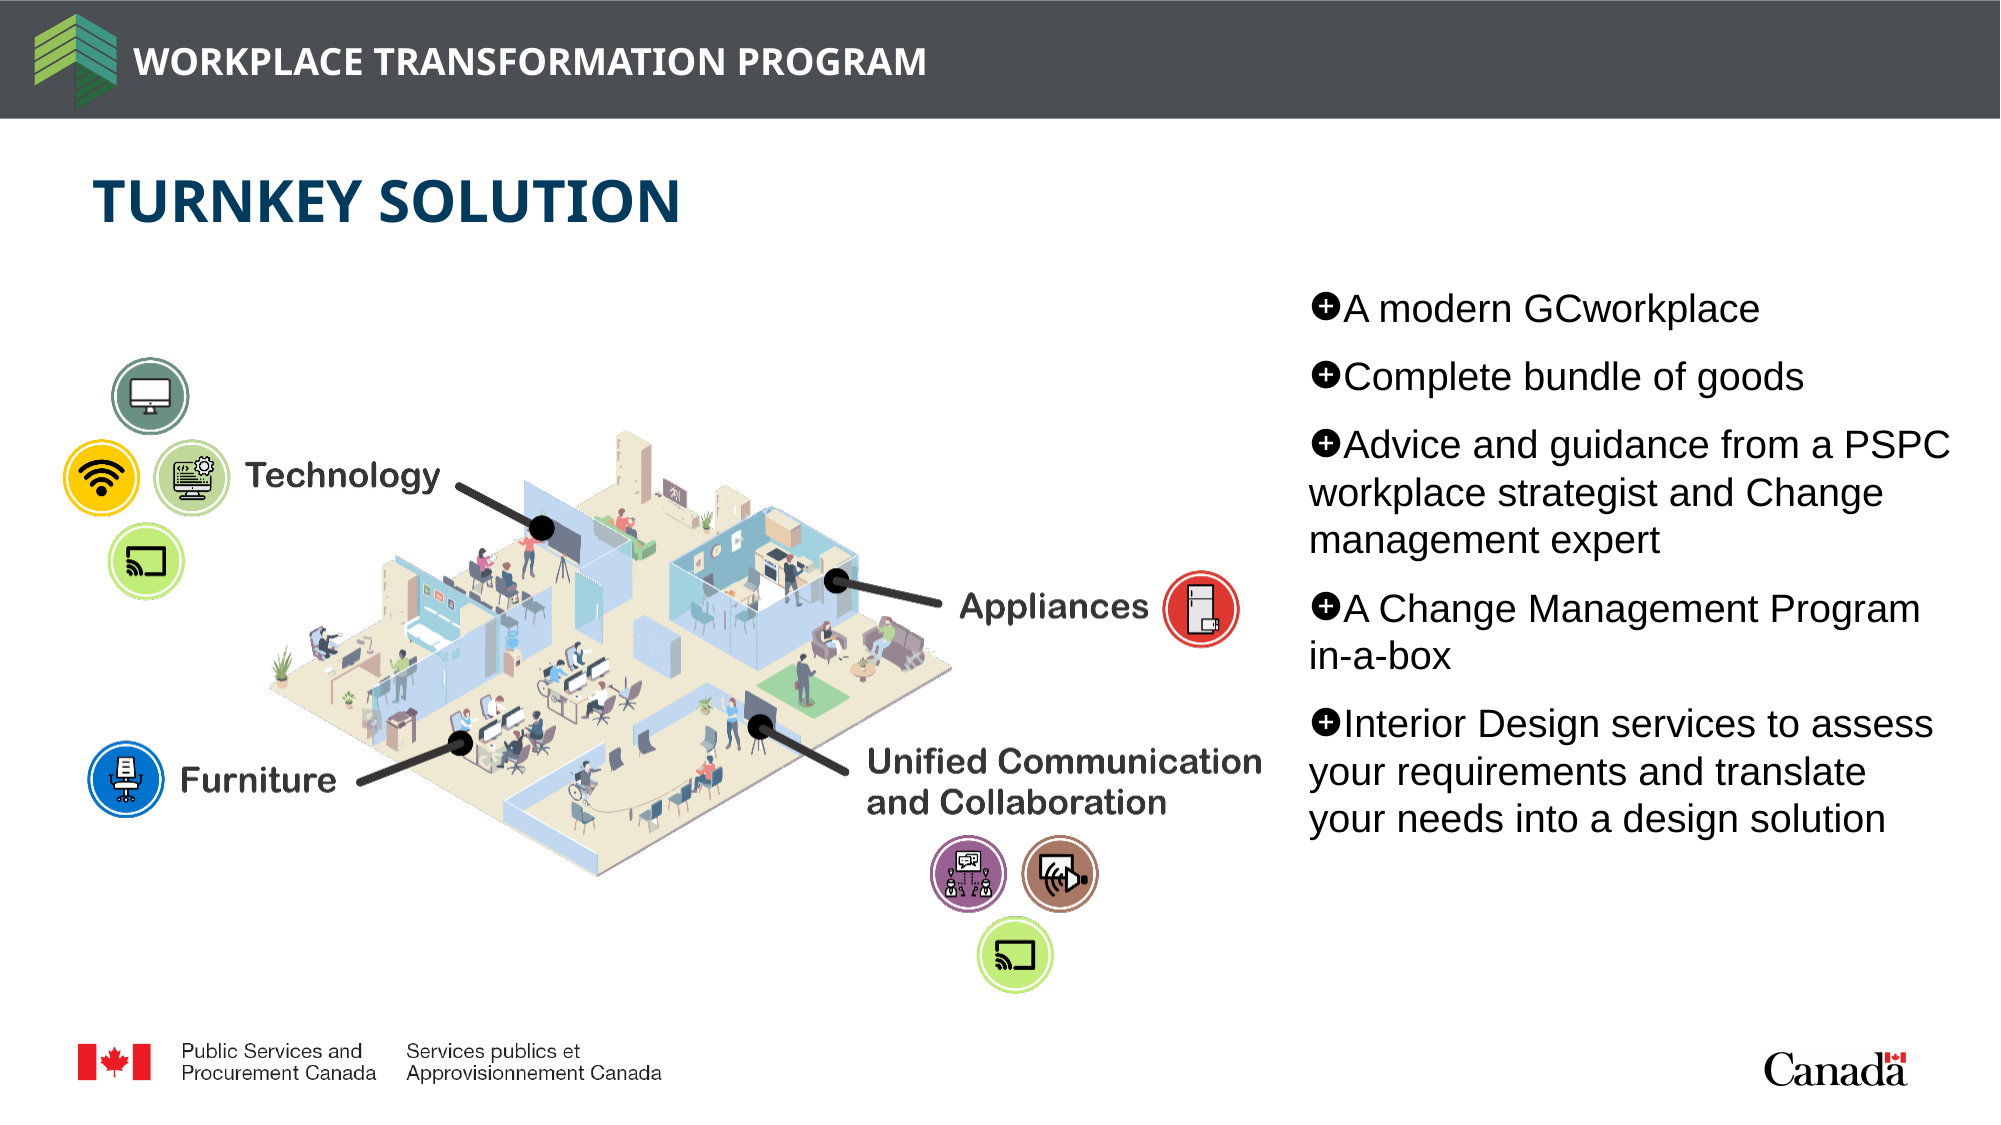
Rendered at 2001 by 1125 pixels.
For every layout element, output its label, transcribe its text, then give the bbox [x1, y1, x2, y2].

picture [78, 1029, 1265, 1084]
text_box [0, 0, 2000, 120]
text_box TURNKEY SOLUTION [77, 131, 1018, 275]
picture [1308, 588, 1344, 624]
picture [1764, 1049, 1911, 1087]
picture [1308, 425, 1344, 461]
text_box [56, 348, 1270, 994]
picture [1308, 704, 1344, 740]
picture [1308, 357, 1344, 392]
picture [1308, 288, 1344, 324]
text_box A modern GCworkplace Complete bundle of goods Advice and guidance from a PSPC workplace strategist and Change management expert A Change Management Program in-a-box Interior Design services to assess your requirements and translate your needs into a design solution [1293, 275, 1970, 630]
title WORKPLACE TRANSFORMATION PROGRAM [118, 0, 1917, 91]
picture [12, 13, 117, 110]
